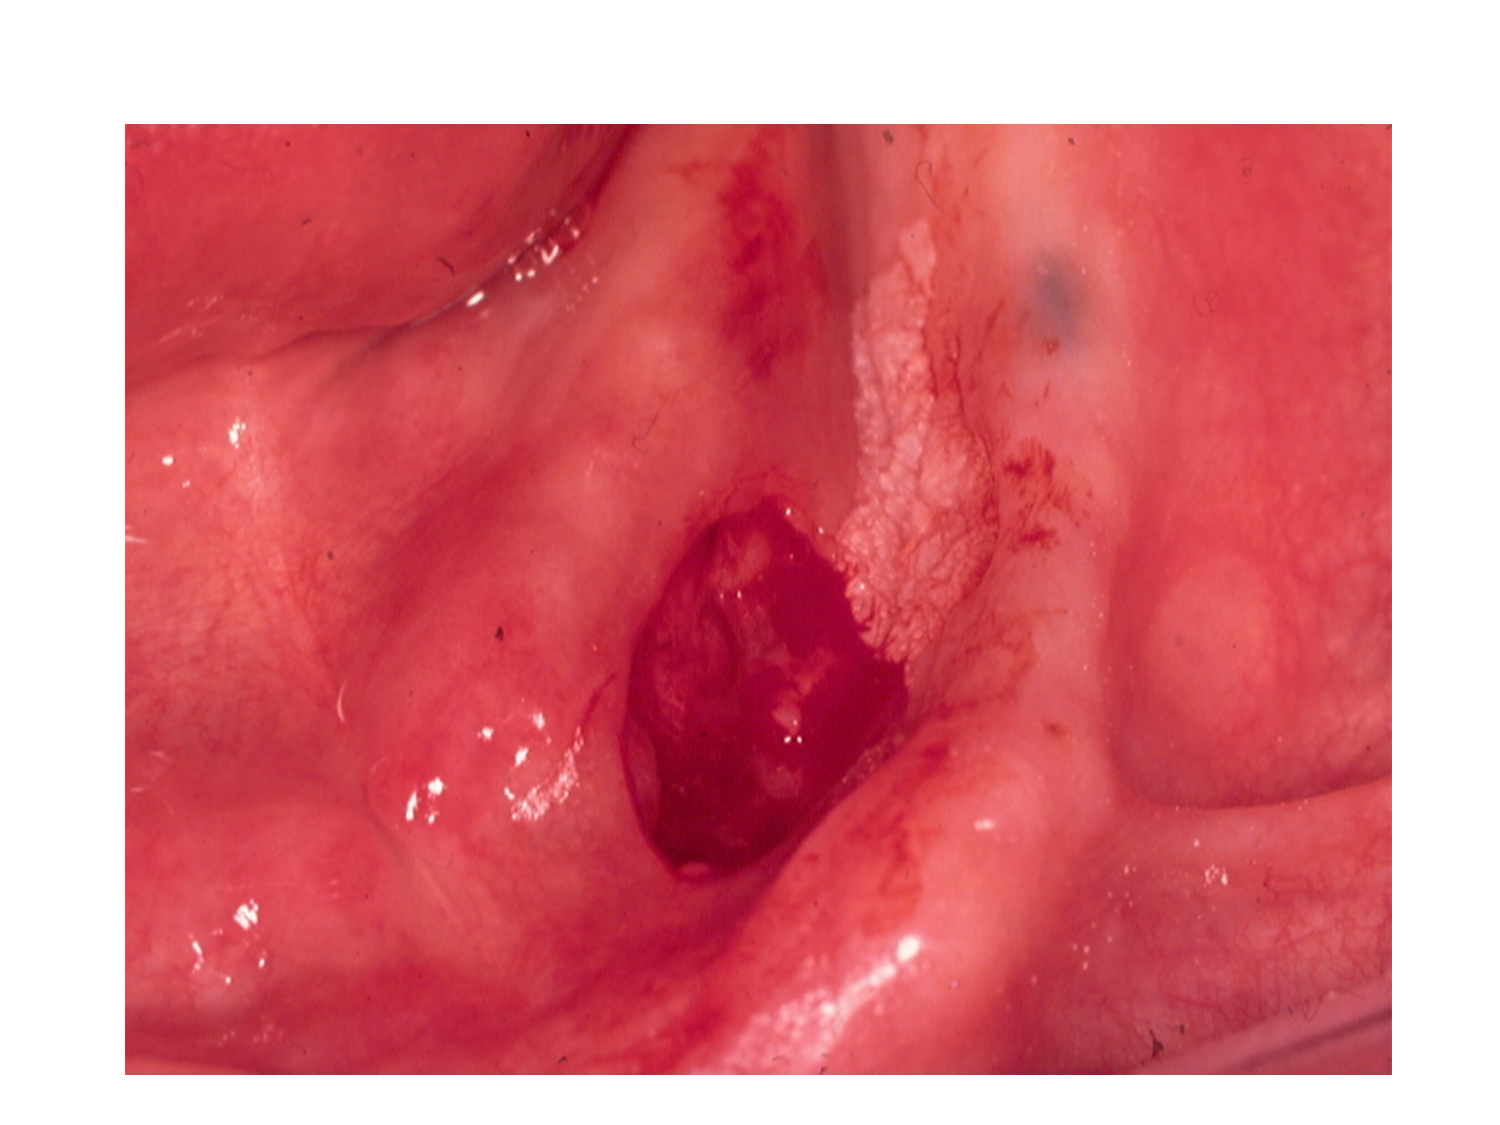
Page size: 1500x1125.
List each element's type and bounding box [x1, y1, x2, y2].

picture [124, 124, 1392, 1076]
